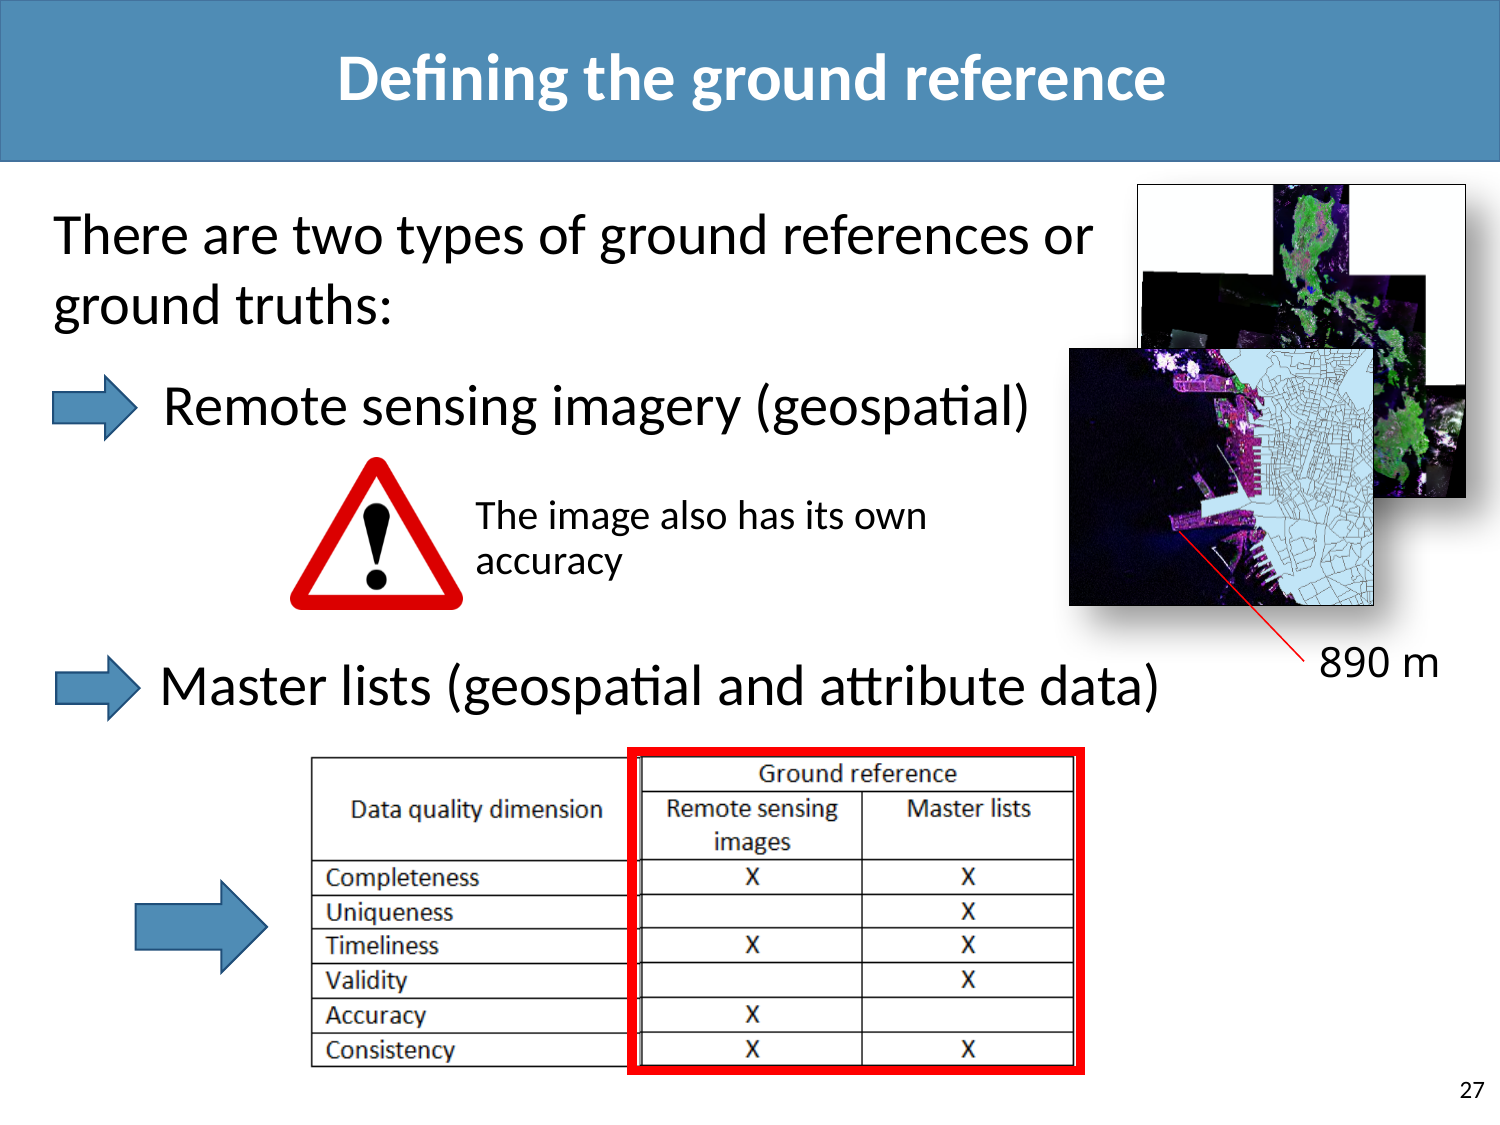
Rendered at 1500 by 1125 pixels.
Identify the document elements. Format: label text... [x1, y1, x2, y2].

text_box 27 [1162, 1058, 1500, 1119]
picture [298, 742, 1113, 1083]
text_box [52, 374, 138, 442]
picture [289, 457, 463, 610]
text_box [1179, 531, 1305, 662]
text_box The image also has its own accuracy [463, 486, 962, 591]
text_box 890 m [1305, 634, 1465, 695]
picture [1068, 184, 1466, 606]
text_box [134, 878, 269, 975]
text_box Defining the ground reference [105, 35, 1400, 149]
text_box [55, 654, 142, 722]
text_box Master lists (geospatial and attribute data) [144, 647, 1370, 725]
text_box There are two types of ground references or ground truths: [53, 196, 1113, 303]
text_box Remote sensing imagery (geospatial) [148, 367, 1054, 446]
